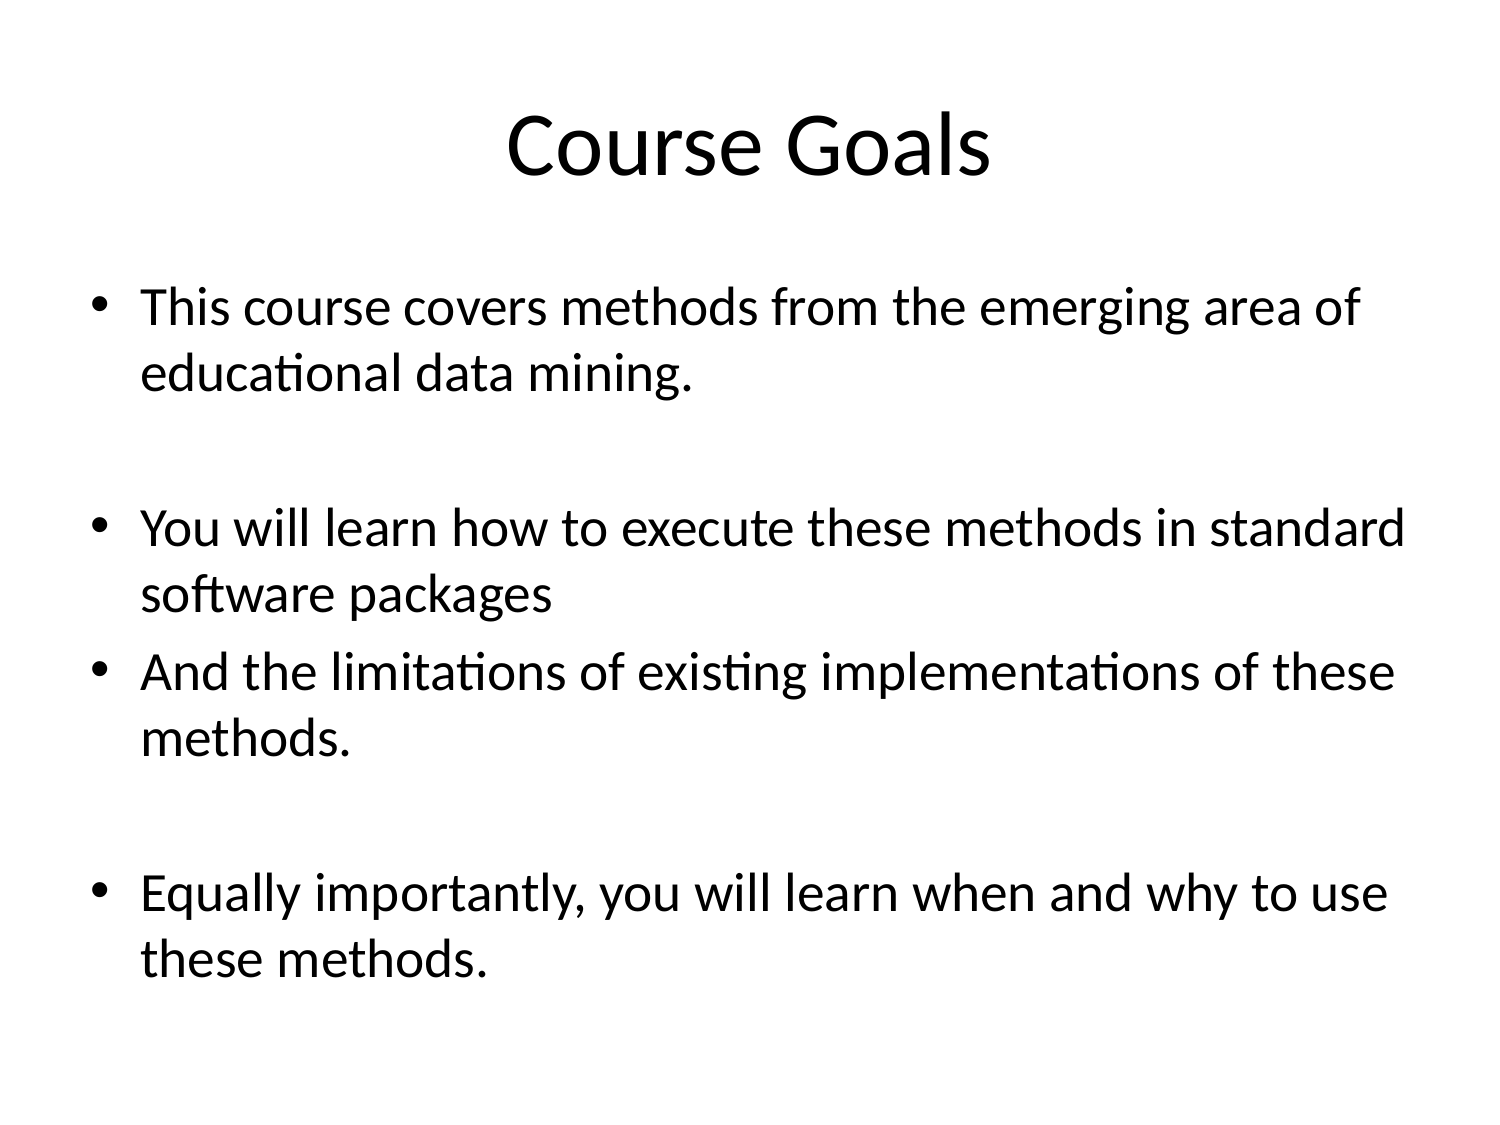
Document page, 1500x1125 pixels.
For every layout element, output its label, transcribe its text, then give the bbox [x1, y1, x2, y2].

list This course covers methods from the emerging area of educational data mining. You will learn how to execute these methods in standard software packages And the limitations of existing implementations of these methods. Equally importantly, you will learn when and why to use these methods. [75, 262, 1425, 1005]
title Course Goals [75, 45, 1425, 233]
